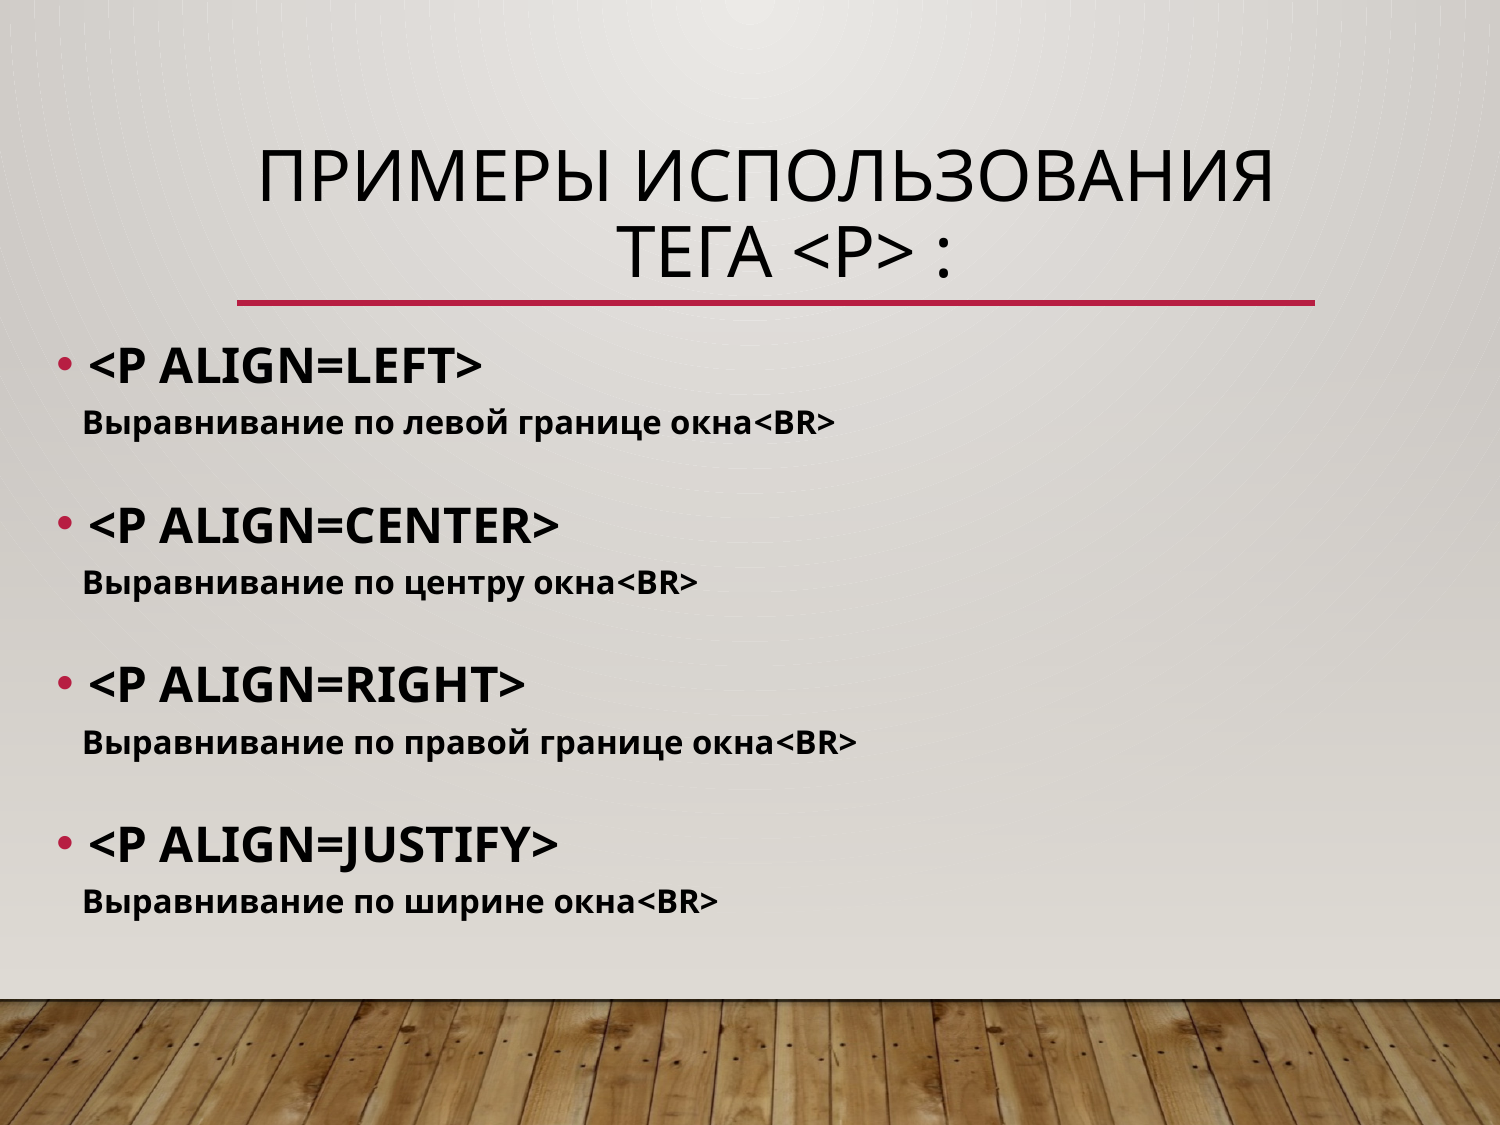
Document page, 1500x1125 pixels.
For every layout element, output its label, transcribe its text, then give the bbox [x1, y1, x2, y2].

list <P ALIGN=LEFT> Выравнивание по левой границе окна<BR> <P ALIGN=CENTER> Выравнивание по центру окна<BR> <P ALIGN=RIGHT> Выравнивание по правой границе окна<BR> <P ALIGN=JUSTIFY> Выравнивание по ширине окна<BR> [41, 338, 1500, 1026]
title Примеры использования тега <P> : [236, 131, 1315, 305]
picture [0, 999, 1500, 1125]
